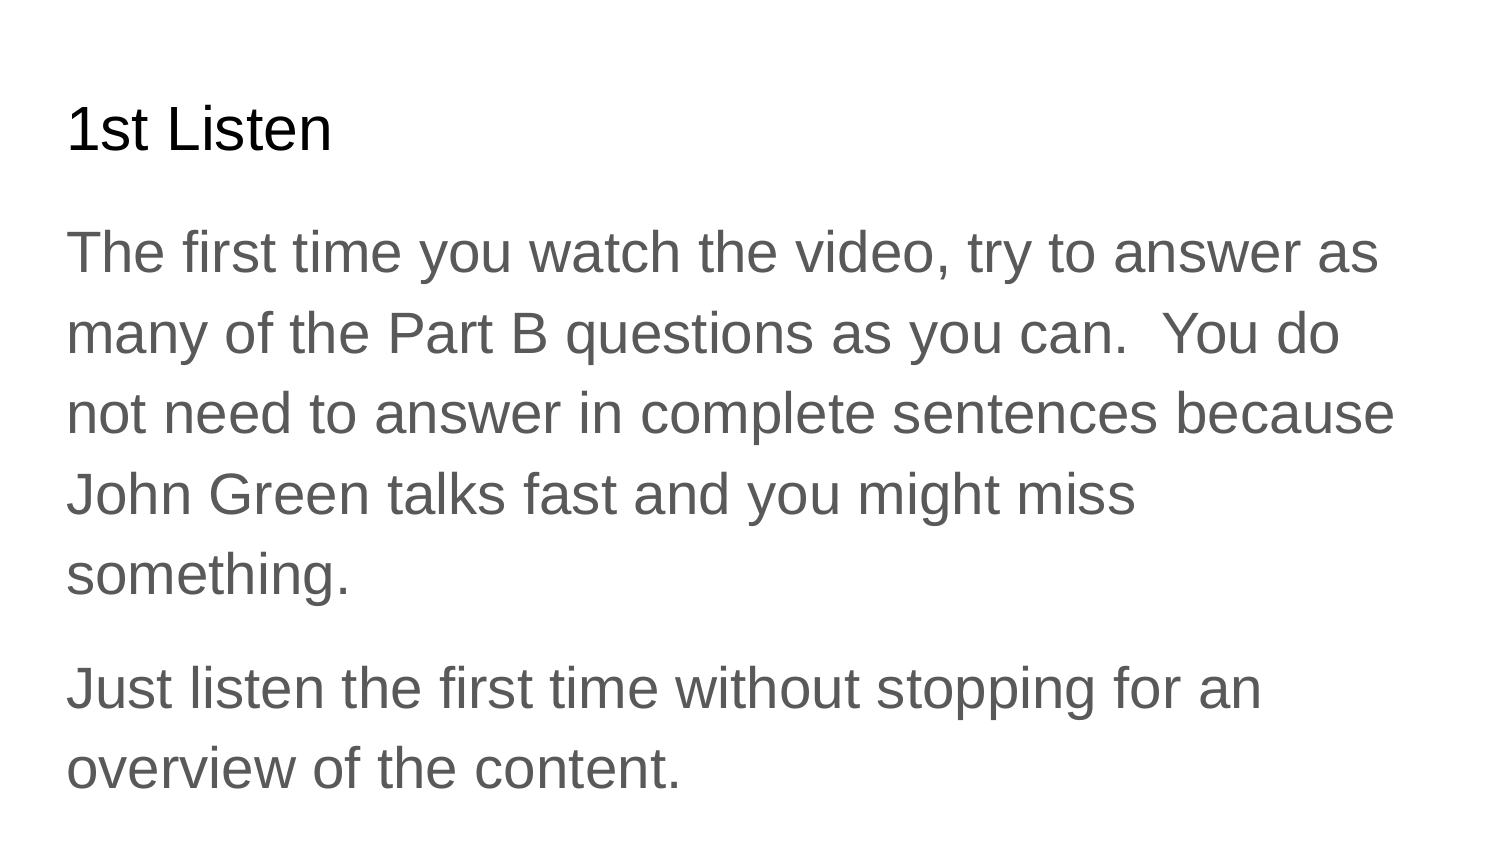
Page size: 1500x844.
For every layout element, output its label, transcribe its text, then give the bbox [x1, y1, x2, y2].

list The first time you watch the video, try to answer as many of the Part B questions as you can. You do not need to answer in complete sentences because John Green talks fast and you might miss something. Just listen the first time without stopping for an overview of the content. [51, 189, 1449, 750]
title 1st Listen [51, 72, 1449, 167]
